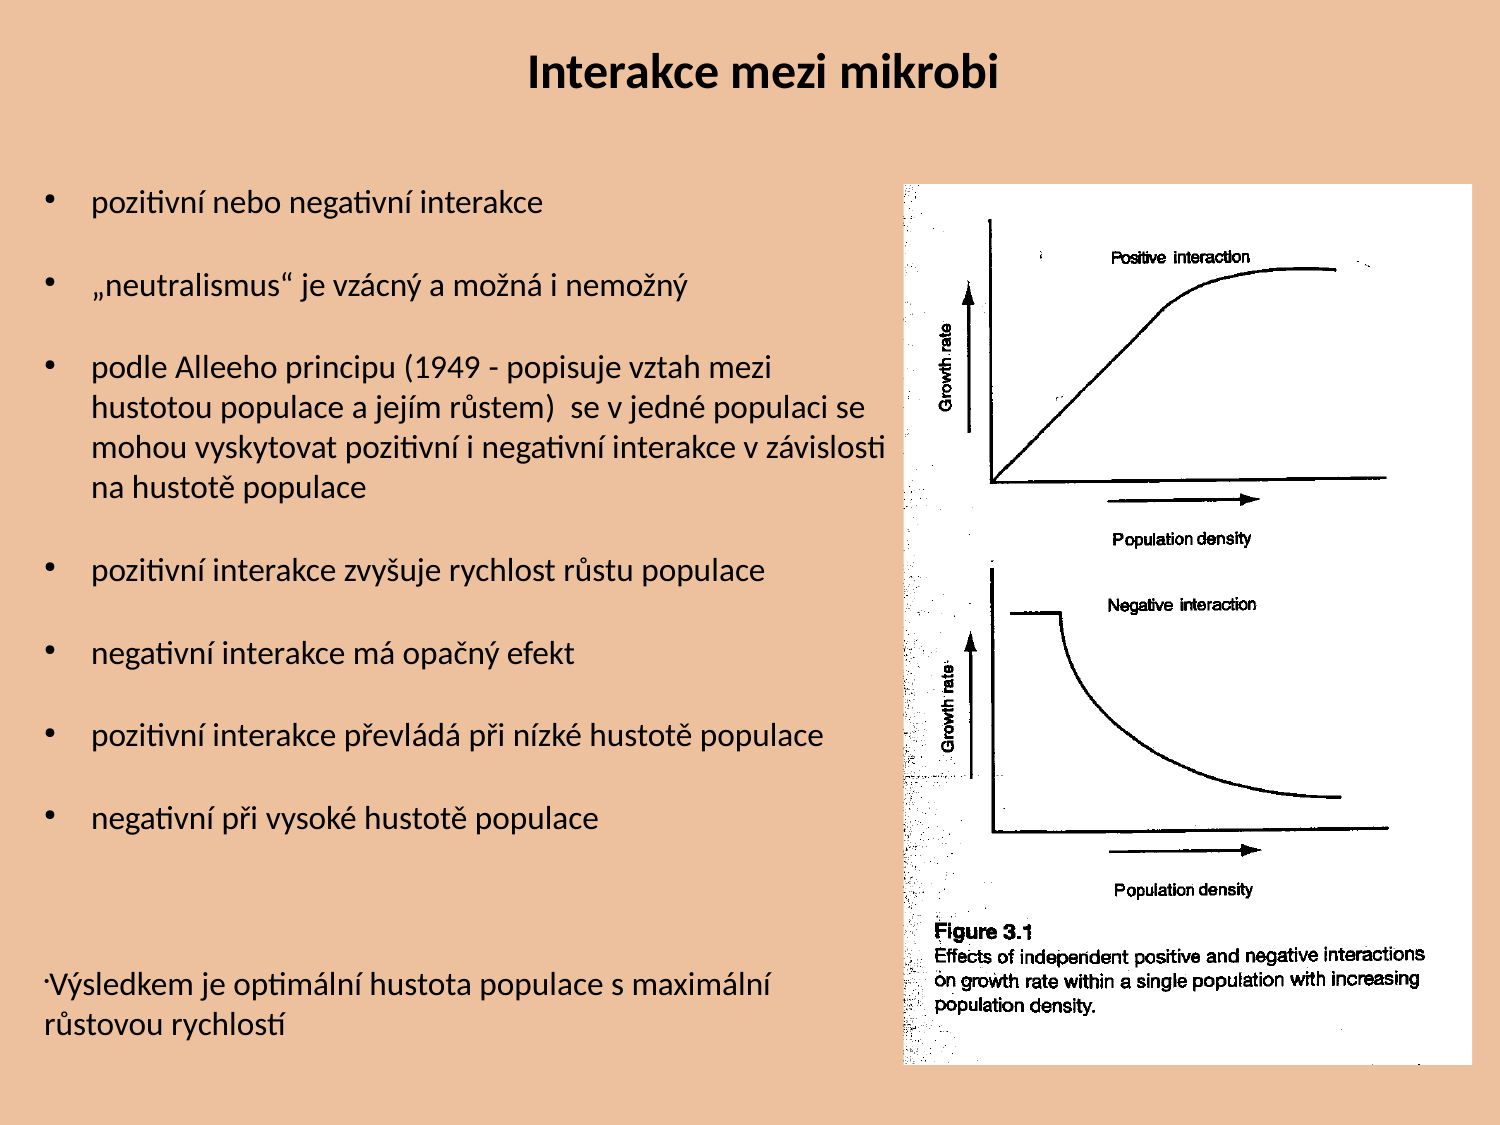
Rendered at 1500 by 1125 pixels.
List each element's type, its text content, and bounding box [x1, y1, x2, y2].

list pozitivní nebo negativní interakce „neutralismus“ je vzácný a možná i nemožný podle Alleeho principu (1949 - popisuje vztah mezi hustotou populace a jejím růstem) se v jedné populaci se mohou vyskytovat pozitivní i negativní interakce v závislosti na hustotě populace pozitivní interakce zvyšuje rychlost růstu populace negativní interakce má opačný efekt pozitivní interakce převládá při nízké hustotě populace negativní při vysoké hustotě populace Výsledkem je optimální hustota populace s maximální růstovou rychlostí [29, 172, 904, 976]
picture [903, 184, 1473, 1065]
title Interakce mezi mikrobi [88, 30, 1439, 124]
